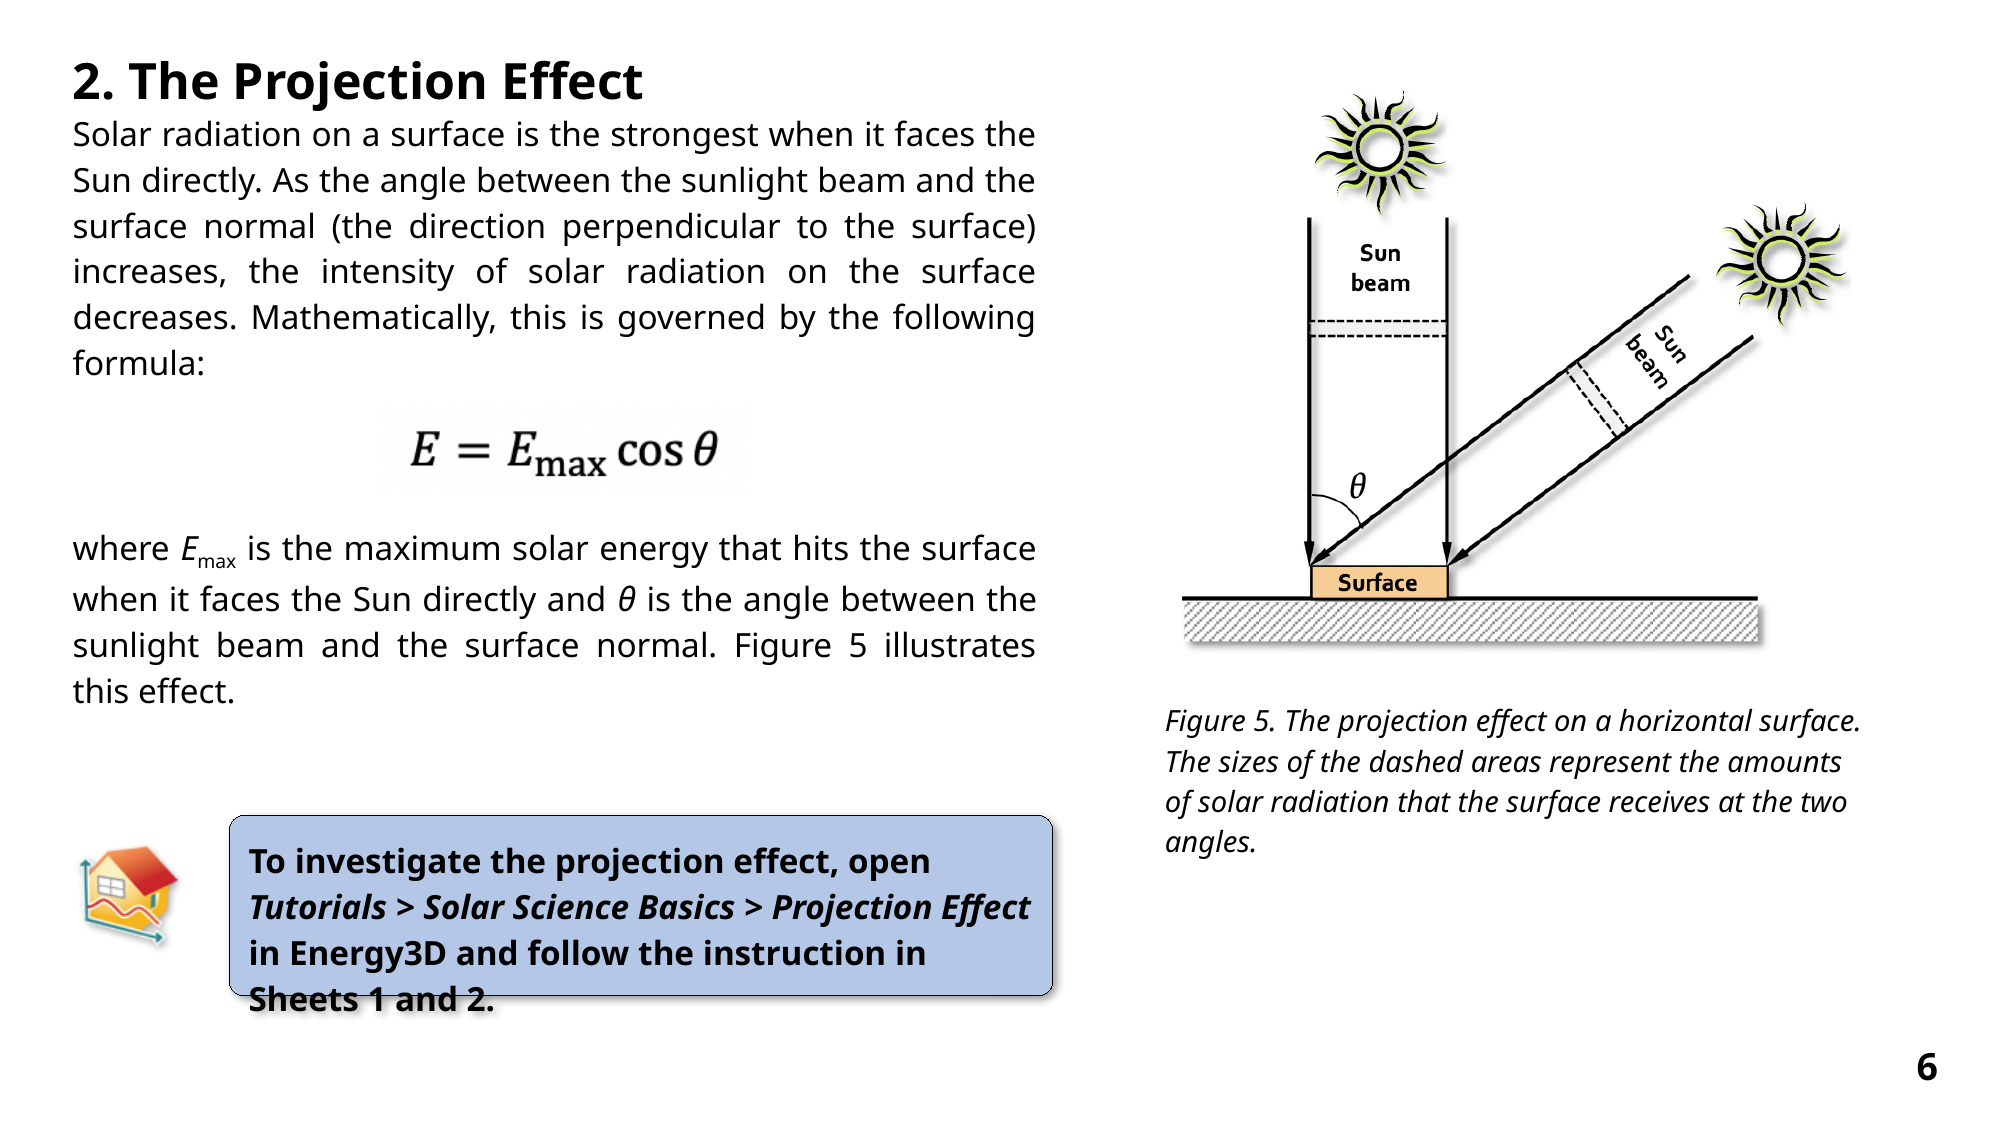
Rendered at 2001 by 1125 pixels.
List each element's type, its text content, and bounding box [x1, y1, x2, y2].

slide_number 6 [1879, 1035, 1954, 1095]
text_box 2. The Projection Effect [57, 26, 678, 147]
text_box Solar radiation on a surface is the strongest when it faces the Sun directly. As the angle between the sunlight beam and the surface normal (the direction perpendicular to the surface) increases, the intensity of solar radiation on the surface decreases. Mathematically, this is governed by the following formula: where Emax is the maximum solar energy that hits the surface when it faces the Sun directly and θ is the angle between the sunlight beam and the surface normal. Figure 5 illustrates this effect. [57, 134, 1053, 683]
text_box To investigate the projection effect, open Tutorials > Solar Science Basics > Projection Effect in Energy3D and follow the instruction in Sheets 1 and 2. [229, 815, 1053, 996]
picture [377, 400, 751, 496]
picture [1171, 86, 1852, 662]
picture [76, 846, 178, 947]
text_box Figure 5. The projection effect on a horizontal surface. The sizes of the dashed areas represent the amounts of solar radiation that the surface receives at the two angles. [1149, 682, 1880, 831]
